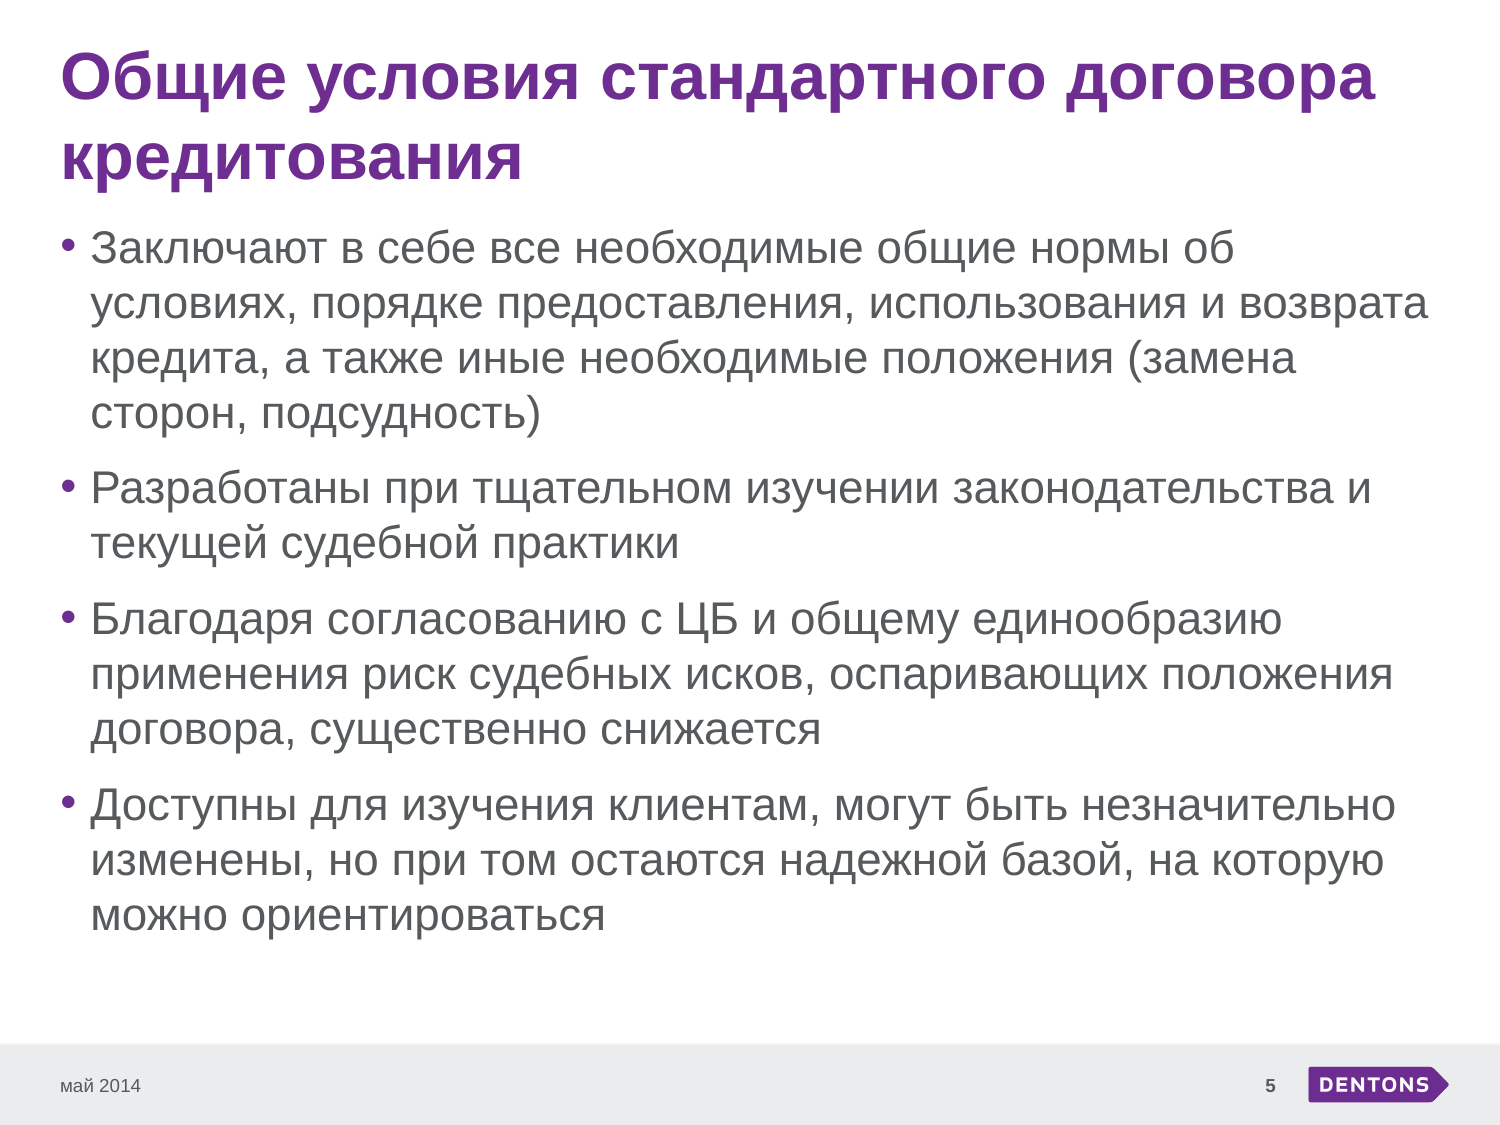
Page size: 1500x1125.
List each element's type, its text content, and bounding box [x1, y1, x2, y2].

slide_number май 2014 [60, 1073, 202, 1097]
slide_number 5 [1252, 1073, 1276, 1097]
picture [1296, 1054, 1461, 1115]
list Заключают в себе все необходимые общие нормы об условиях, порядке предоставления, использования и возврата кредита, а также иные необходимые положения (замена сторон, подсудность) Разработаны при тщательном изучении законодательства и текущей судебной практики Благодаря согласованию с ЦБ и общему единообразию применения риск судебных исков, оспаривающих положения договора, существенно снижается Доступны для изучения клиентам, могут быть незначительно изменены, но при том остаются надежной базой, на которую можно ориентироваться [60, 217, 1441, 969]
title Общие условия стандартного договора кредитования [60, 33, 1441, 195]
